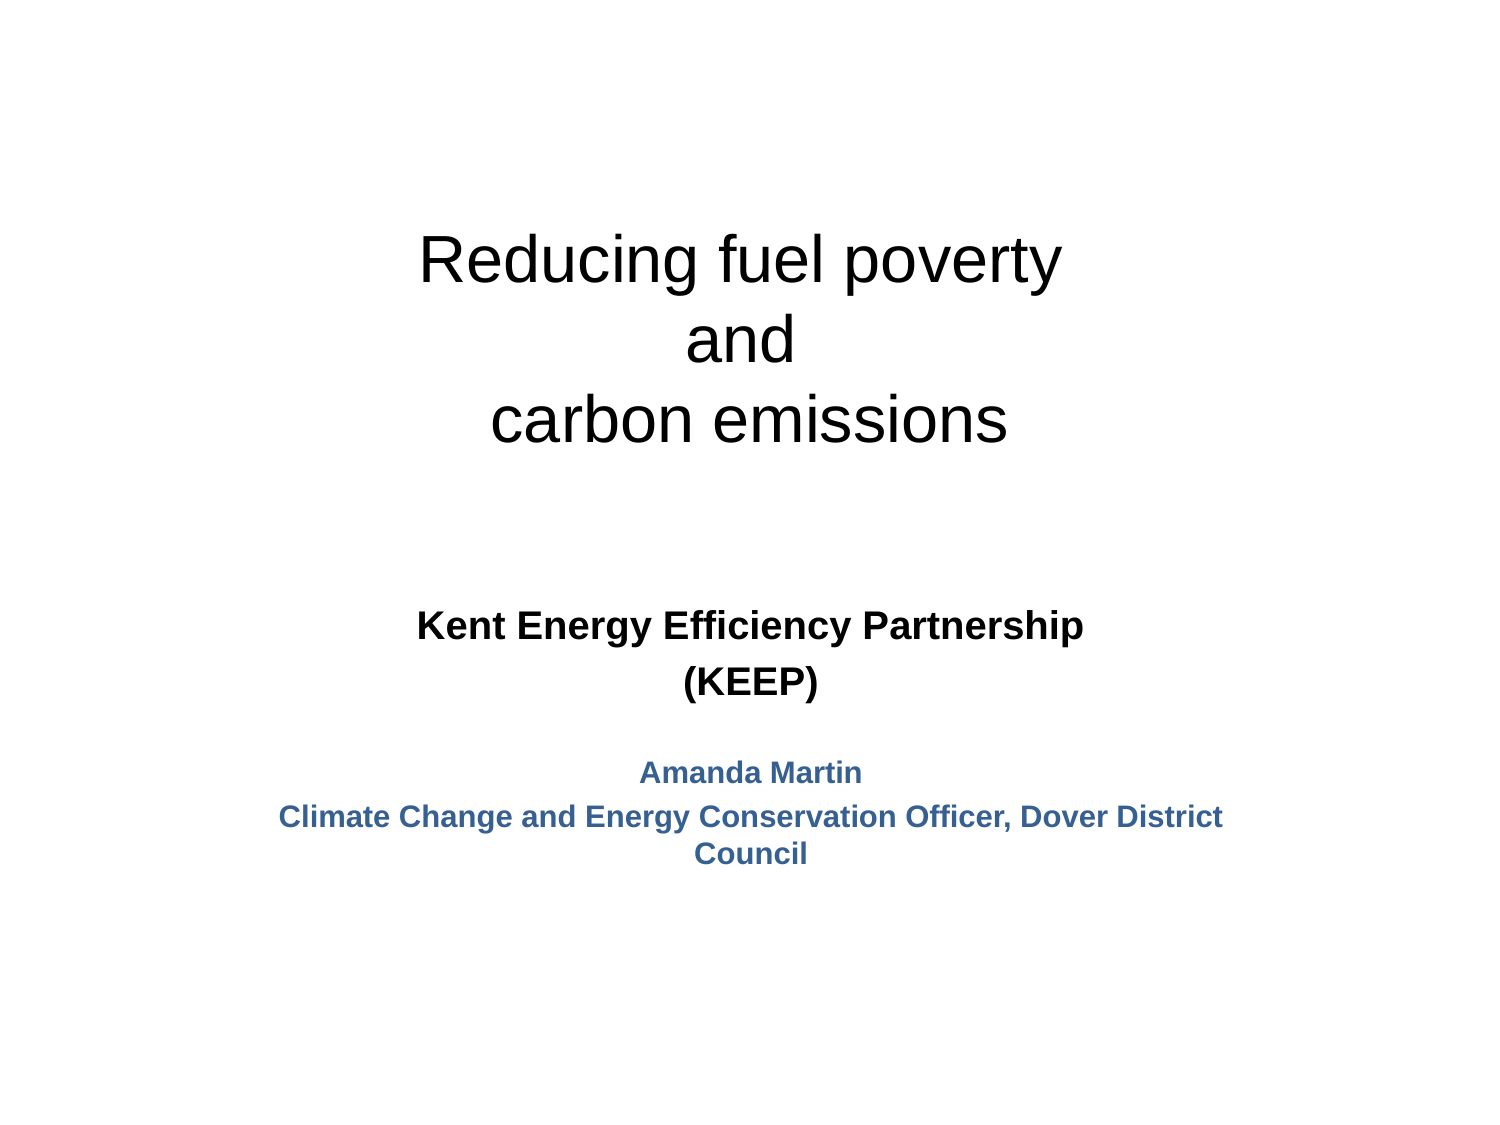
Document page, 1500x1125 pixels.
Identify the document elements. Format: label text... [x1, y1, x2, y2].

title Reducing fuel poverty and carbon emissions [112, 160, 1388, 591]
subtitle Kent Energy Efficiency Partnership (KEEP) Amanda Martin Climate Change and Energy Conservation Officer, Dover District Council [226, 546, 1277, 882]
